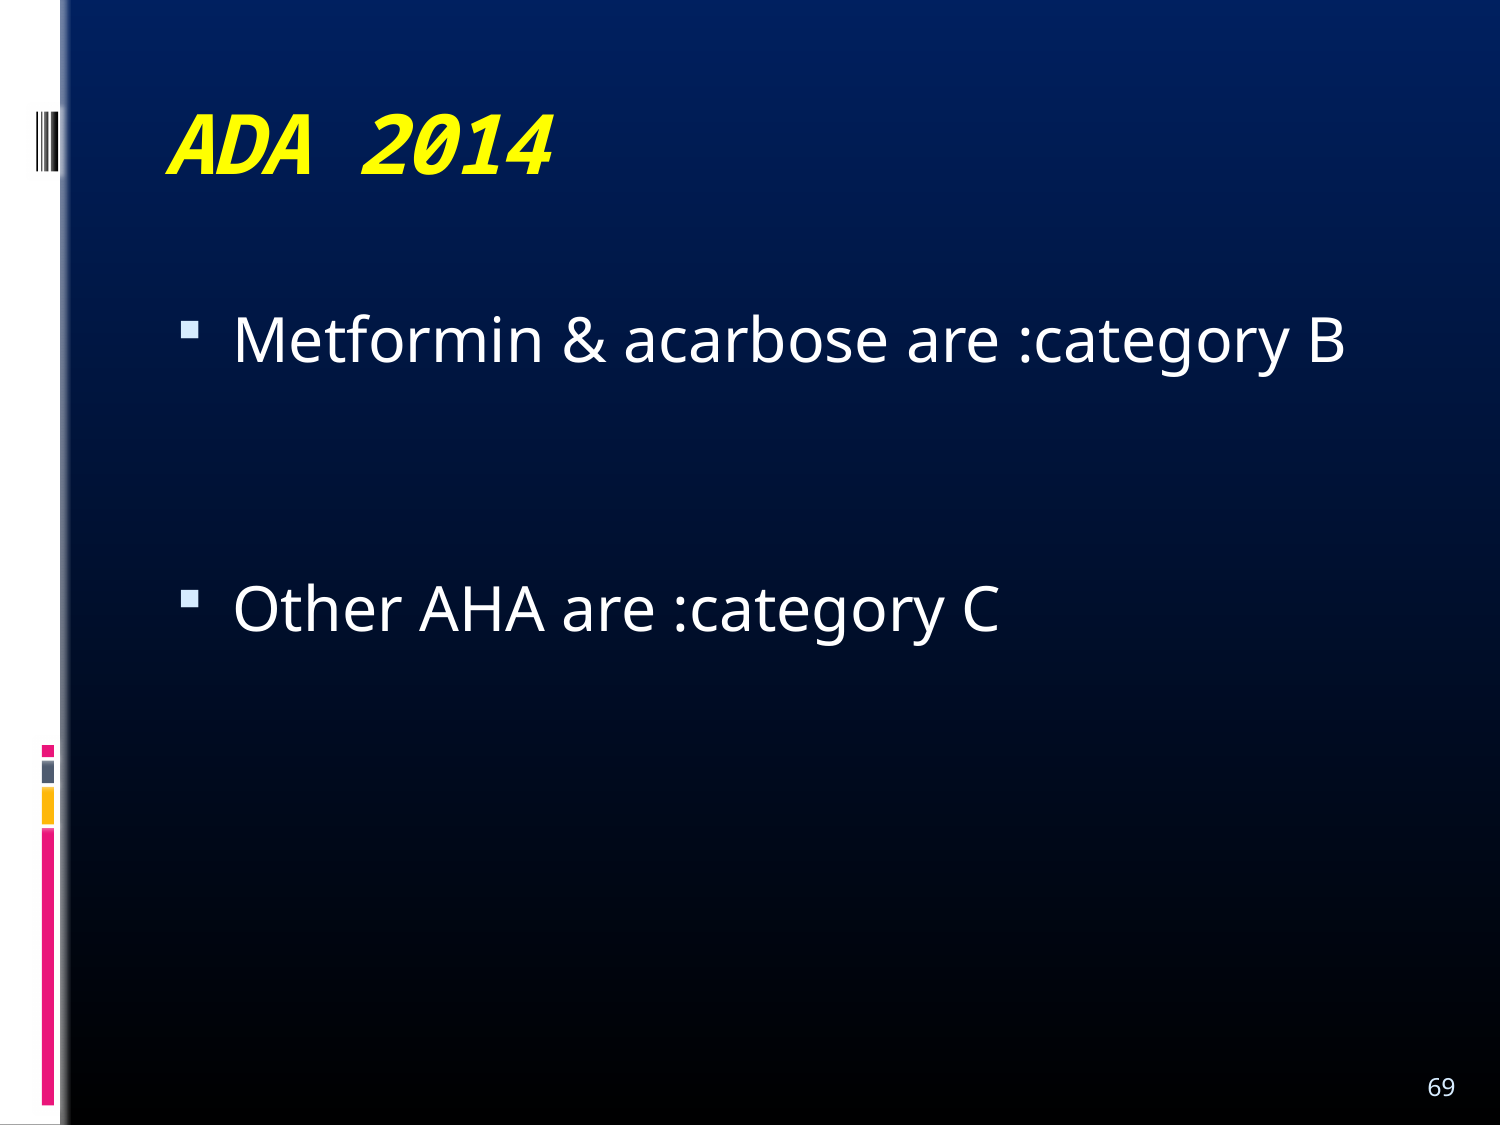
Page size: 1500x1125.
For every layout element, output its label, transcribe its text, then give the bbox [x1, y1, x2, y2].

title ADA 2014 [150, 83, 1425, 234]
slide_number 69 [1412, 1052, 1488, 1113]
list Metformin & acarbose are :category B Other AHA are :category C [150, 292, 1425, 1043]
